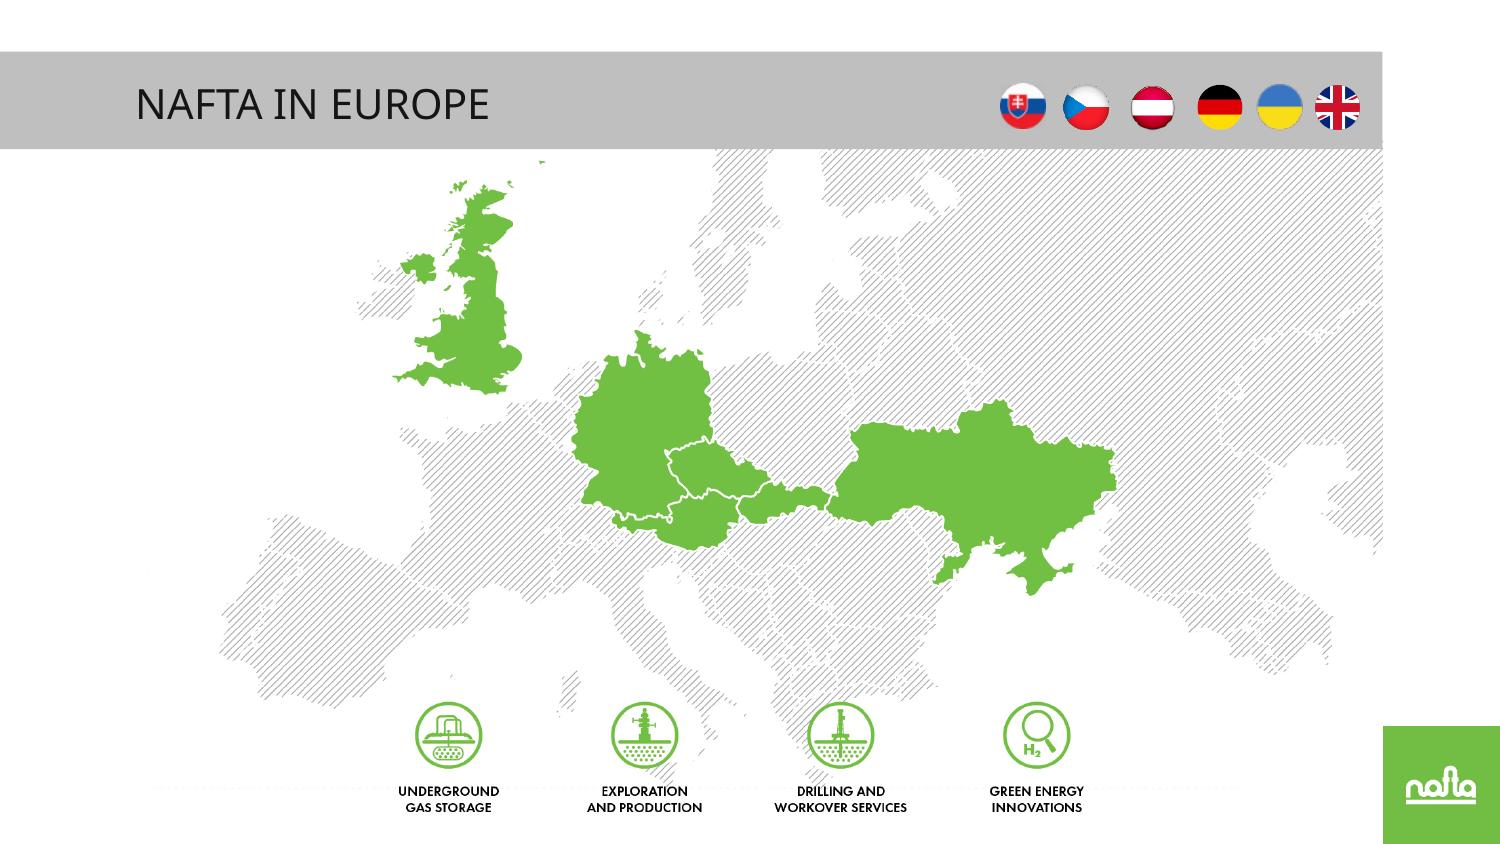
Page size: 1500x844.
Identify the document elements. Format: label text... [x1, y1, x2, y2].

picture [1197, 84, 1243, 130]
picture [1063, 84, 1109, 130]
list NAFTA in europe [0, 51, 1383, 150]
picture [1126, 81, 1178, 133]
picture [1000, 83, 1046, 129]
picture [124, 136, 1500, 844]
picture [1244, 83, 1360, 132]
